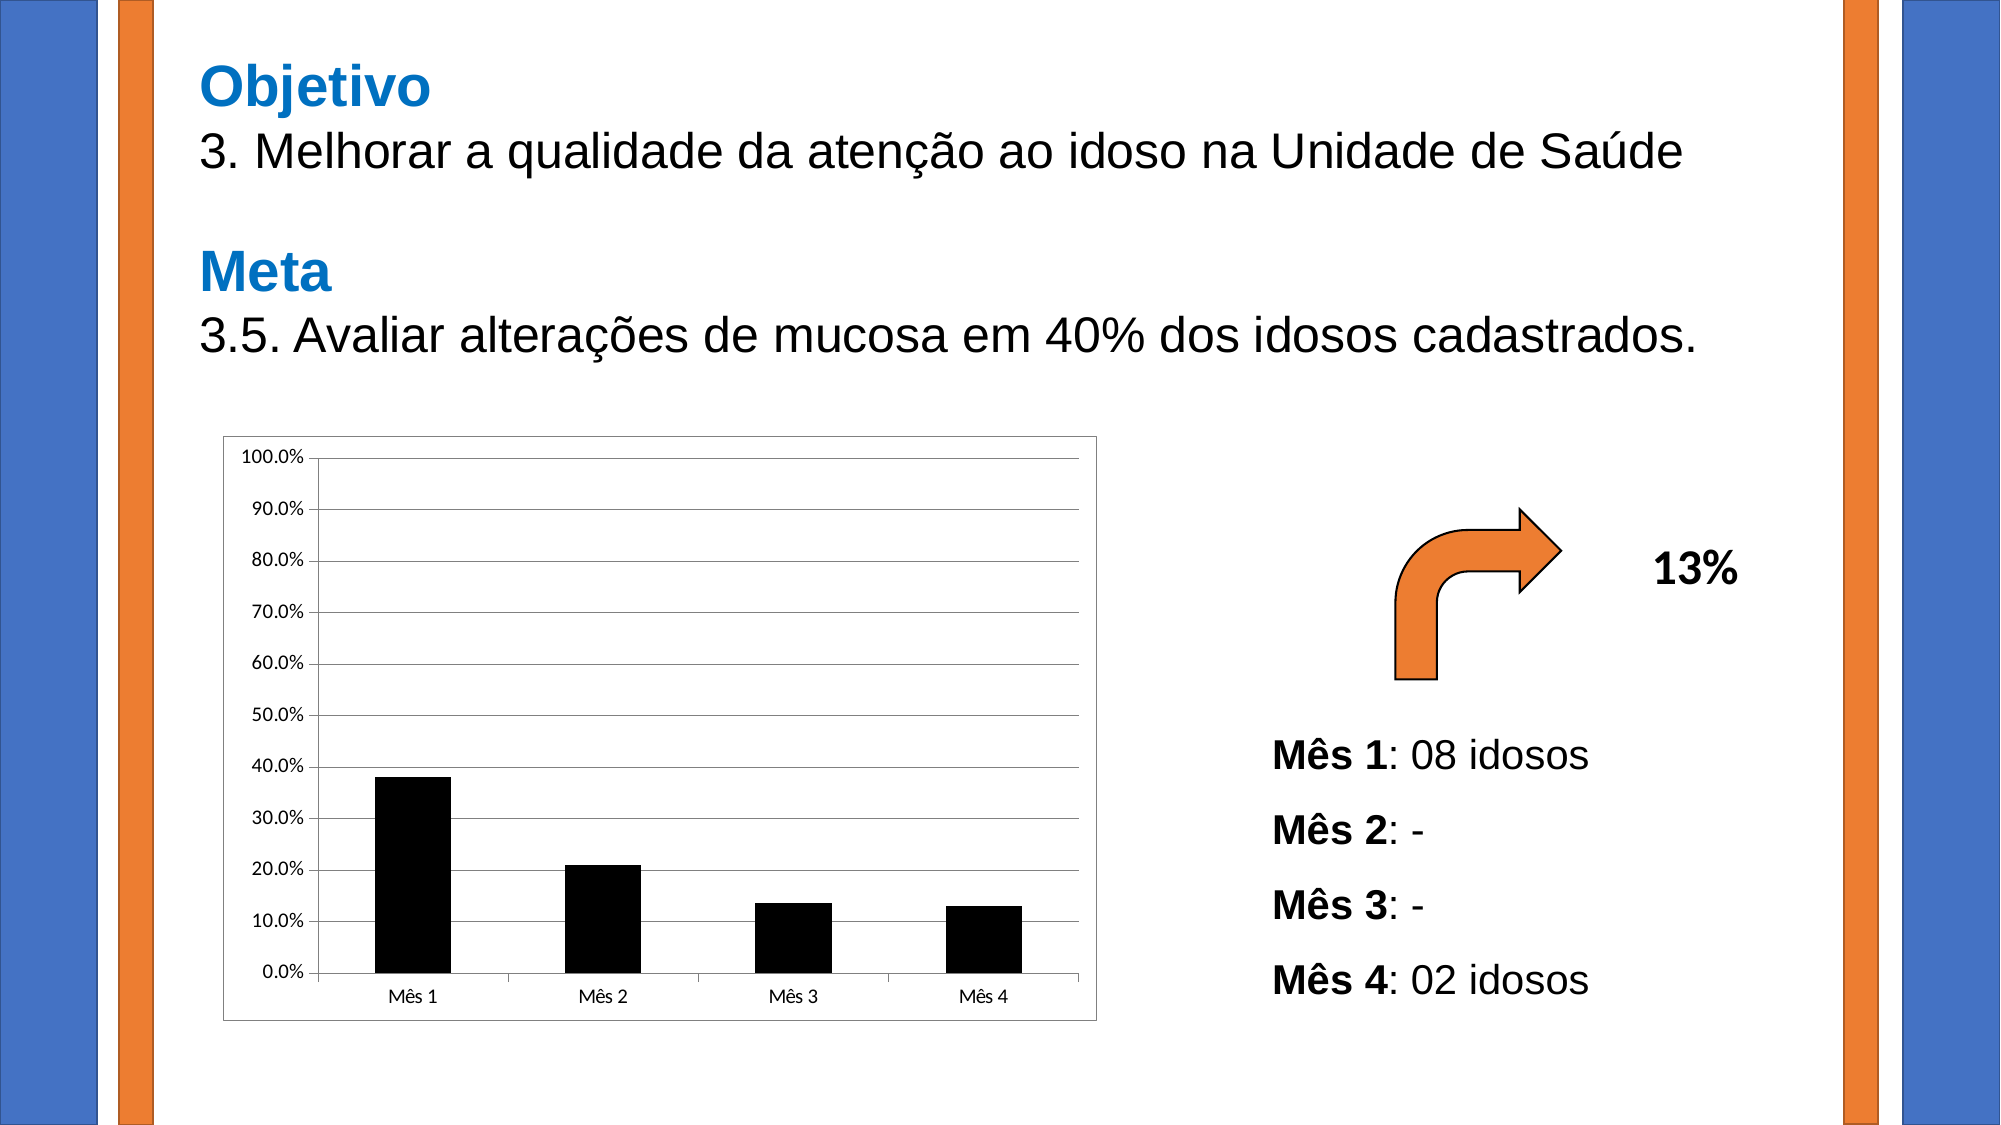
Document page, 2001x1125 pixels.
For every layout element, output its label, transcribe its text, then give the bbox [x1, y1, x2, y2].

chart [223, 436, 1097, 1021]
text_box Objetivo 3. Melhorar a qualidade da atenção ao idoso na Unidade de Saúde [184, 41, 1819, 186]
text_box 13% [1636, 526, 1833, 602]
text_box [118, 0, 154, 1125]
text_box Mês 1: 08 idosos Mês 2: - Mês 3: - Mês 4: 02 idosos [1257, 720, 1643, 1011]
text_box Meta 3.5. Avaliar alterações de mucosa em 40% dos idosos cadastrados. [184, 225, 1819, 371]
text_box [0, 0, 98, 1125]
text_box [1902, 0, 2000, 1125]
text_box [1843, 0, 1879, 1125]
text_box [1394, 506, 1563, 681]
